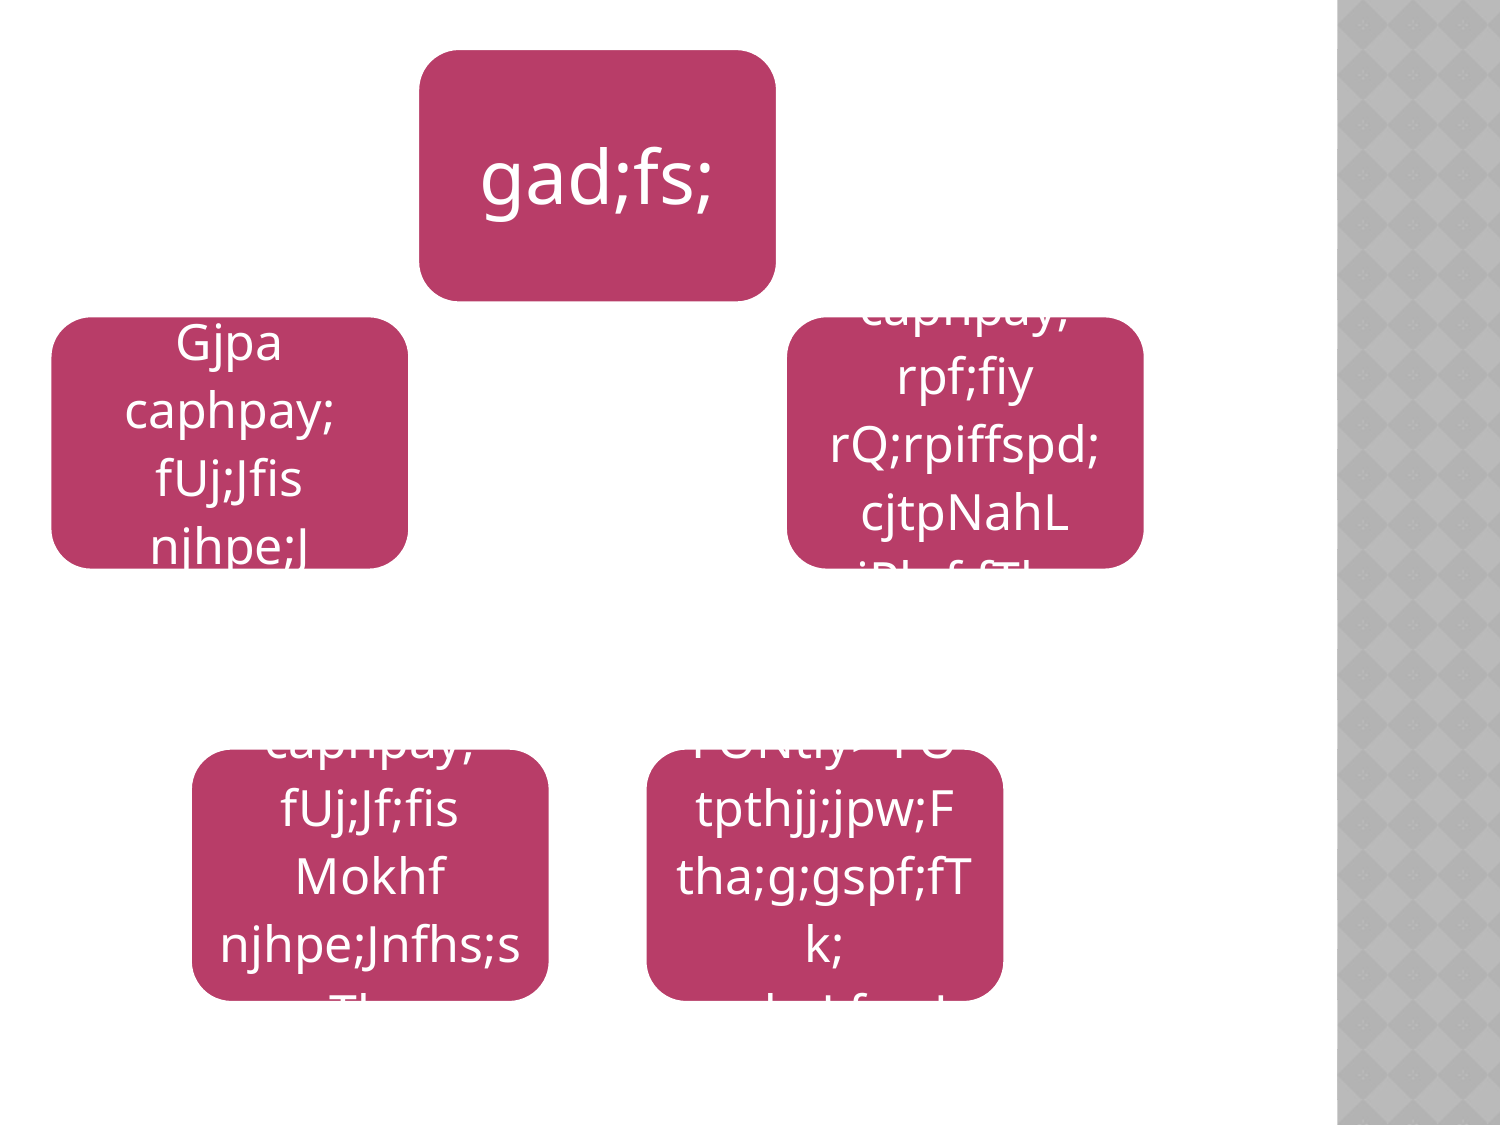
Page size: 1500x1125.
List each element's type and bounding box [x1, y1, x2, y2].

text_box [0, 46, 1325, 1079]
